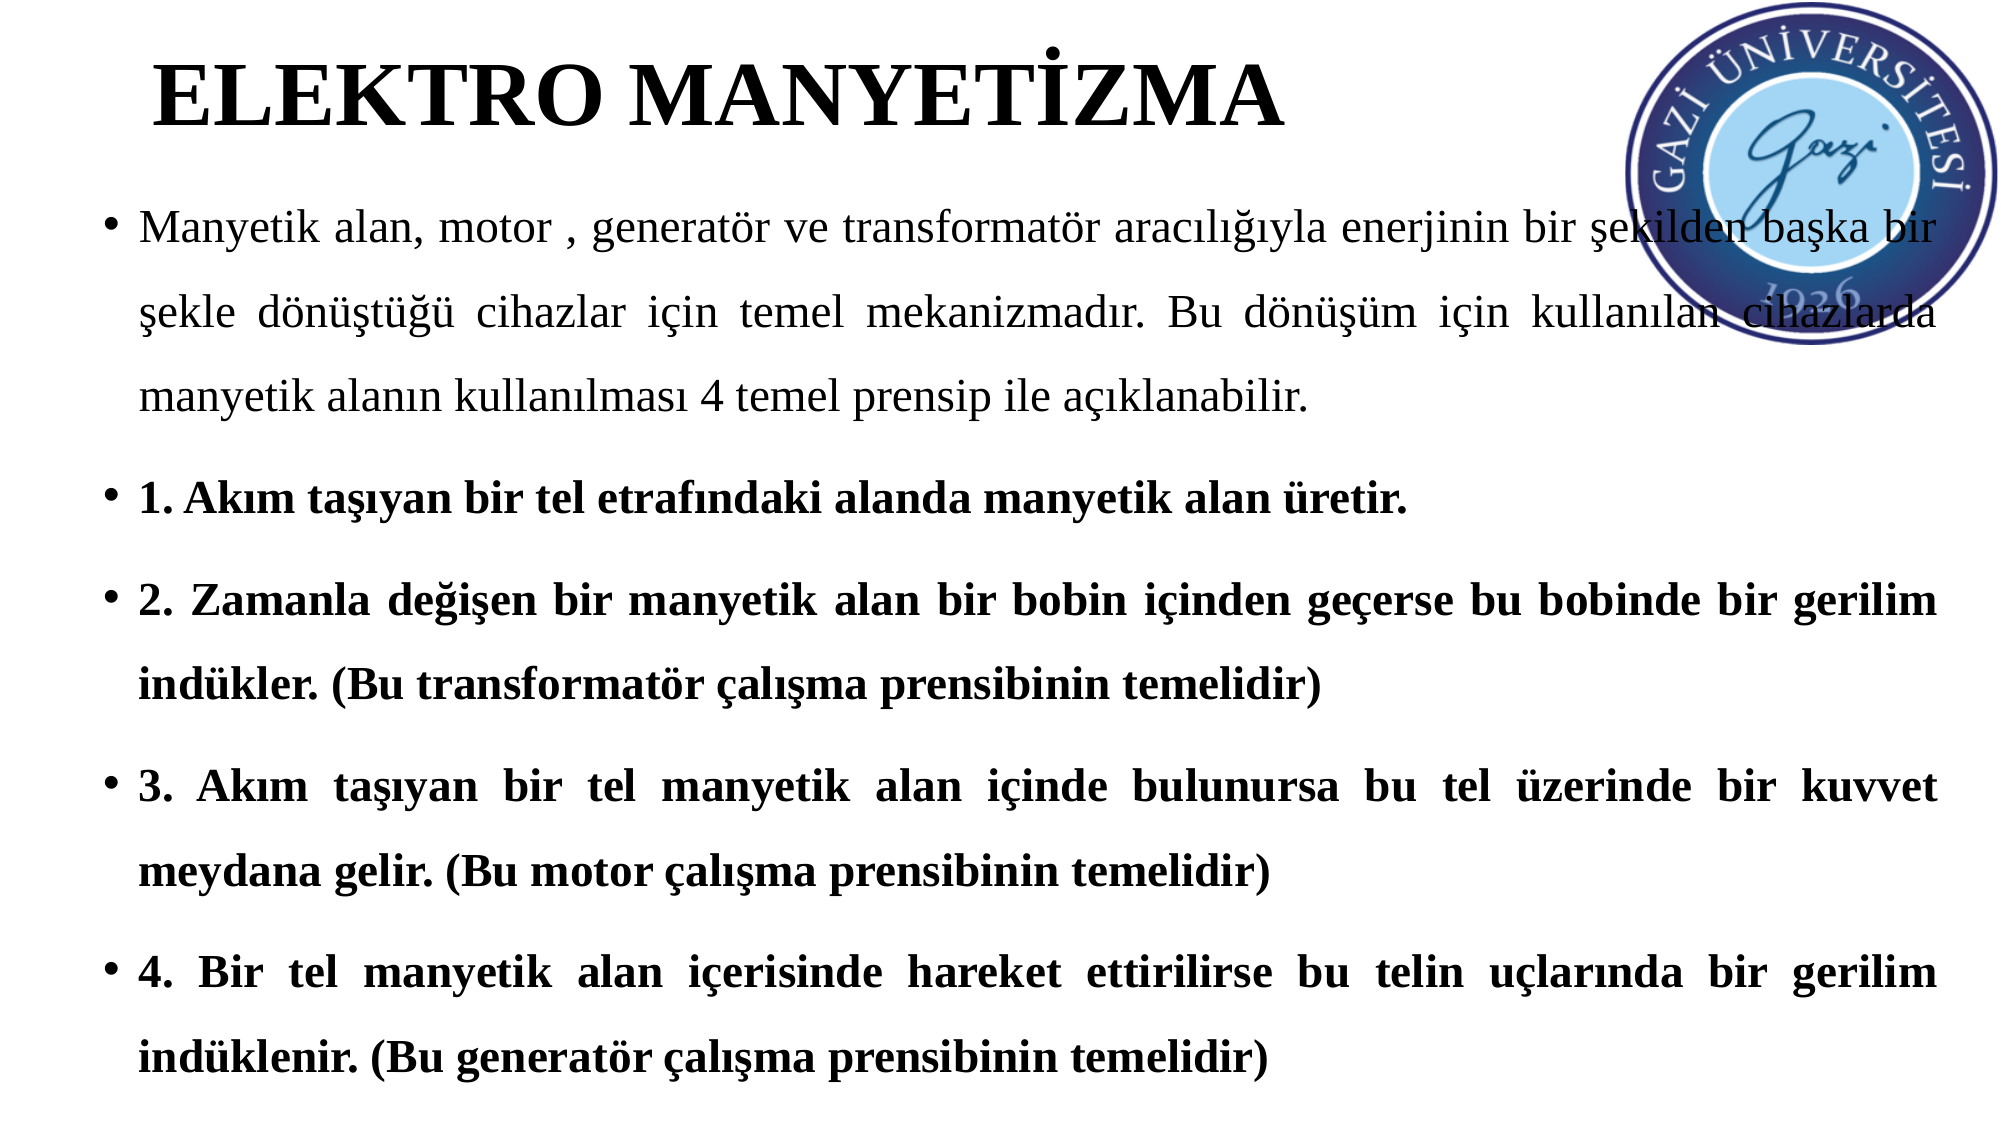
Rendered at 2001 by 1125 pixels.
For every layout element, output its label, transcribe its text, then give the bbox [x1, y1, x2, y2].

list Manyetik alan, motor , generatör ve transformatör aracılığıyla enerjinin bir şekilden başka bir şekle dönüştüğü cihazlar için temel mekanizmadır. Bu dönüşüm için kullanılan cihazlarda manyetik alanın kullanılması 4 temel prensip ile açıklanabilir. 1. Akım taşıyan bir tel etrafındaki alanda manyetik alan üretir. 2. Zamanla değişen bir manyetik alan bir bobin içinden geçerse bu bobinde bir gerilim indükler. (Bu transformatör çalışma prensibinin temelidir) 3. Akım taşıyan bir tel manyetik alan içinde bulunursa bu tel üzerinde bir kuvvet meydana gelir. (Bu motor çalışma prensibinin temelidir) 4. Bir tel manyetik alan içerisinde hareket ettirilirse bu telin uçlarında bir gerilim indüklenir. (Bu generatör çalışma prensibinin temelidir) [88, 159, 1955, 1093]
picture [1625, 2, 1998, 345]
title ELEKTRO MANYETİZMA [137, 31, 1863, 159]
